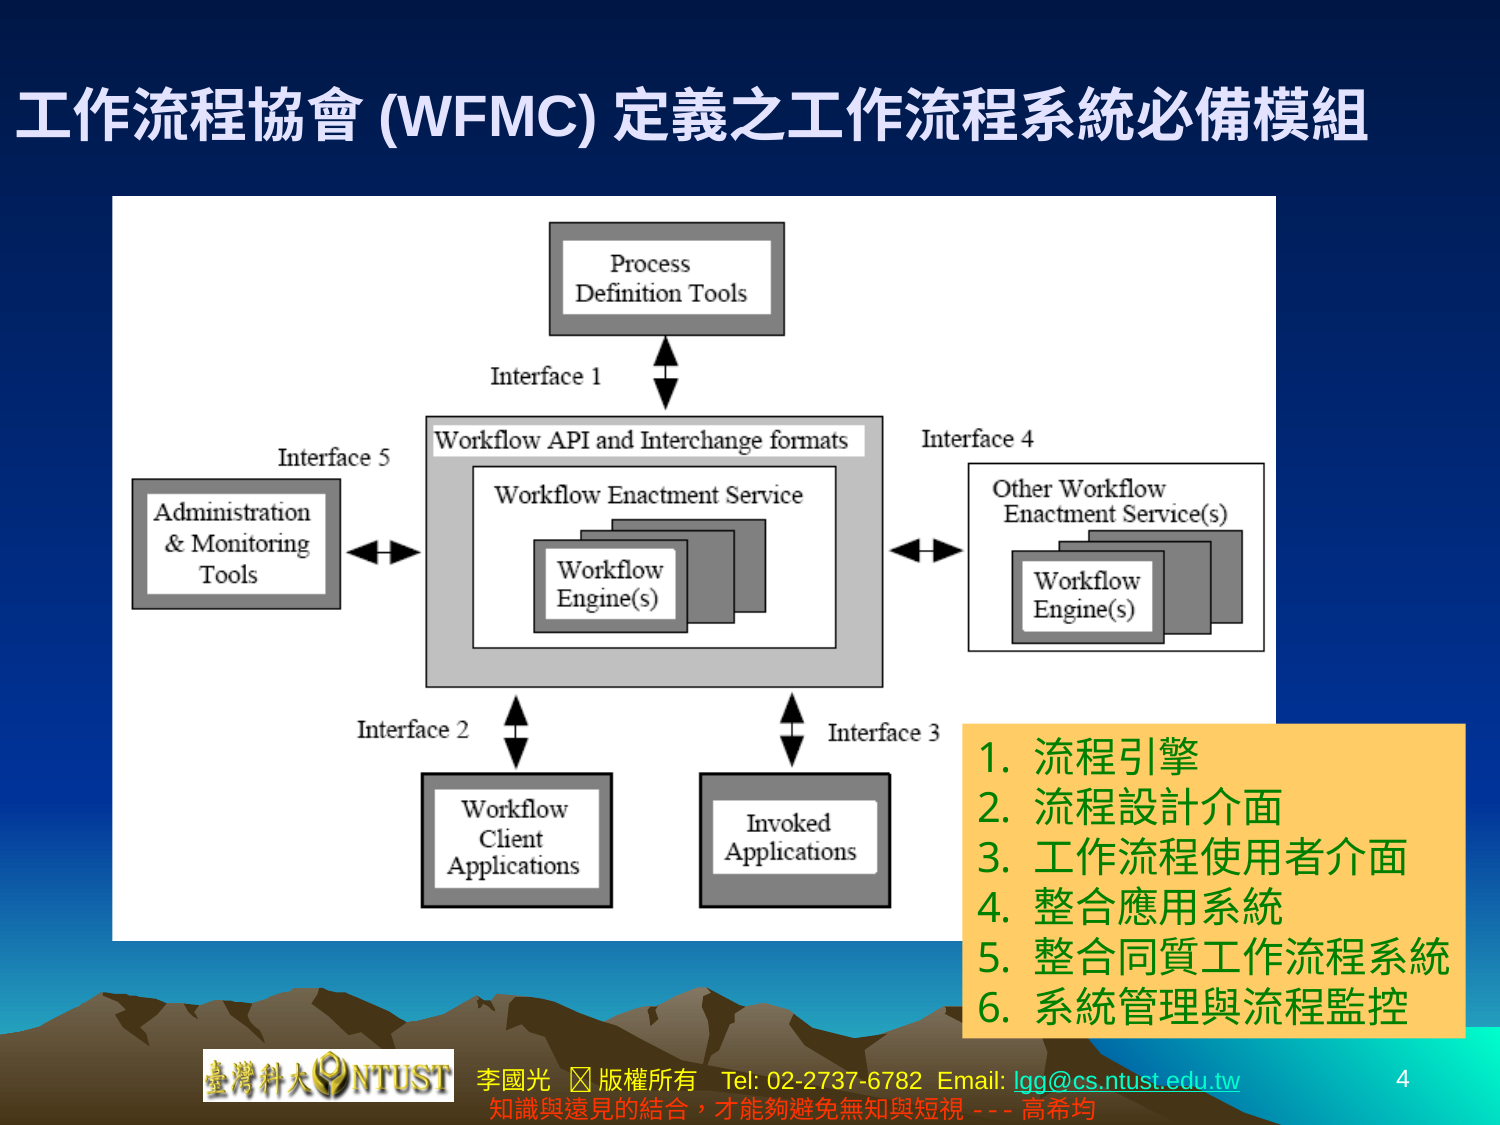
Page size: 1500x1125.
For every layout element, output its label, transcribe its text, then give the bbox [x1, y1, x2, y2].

picture [203, 1049, 454, 1102]
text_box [111, 196, 1466, 1039]
text_box 工作流程協會(WFMC)定義之工作流程系統必備模組 [0, 54, 1425, 243]
slide_number 4 [1074, 1046, 1426, 1101]
